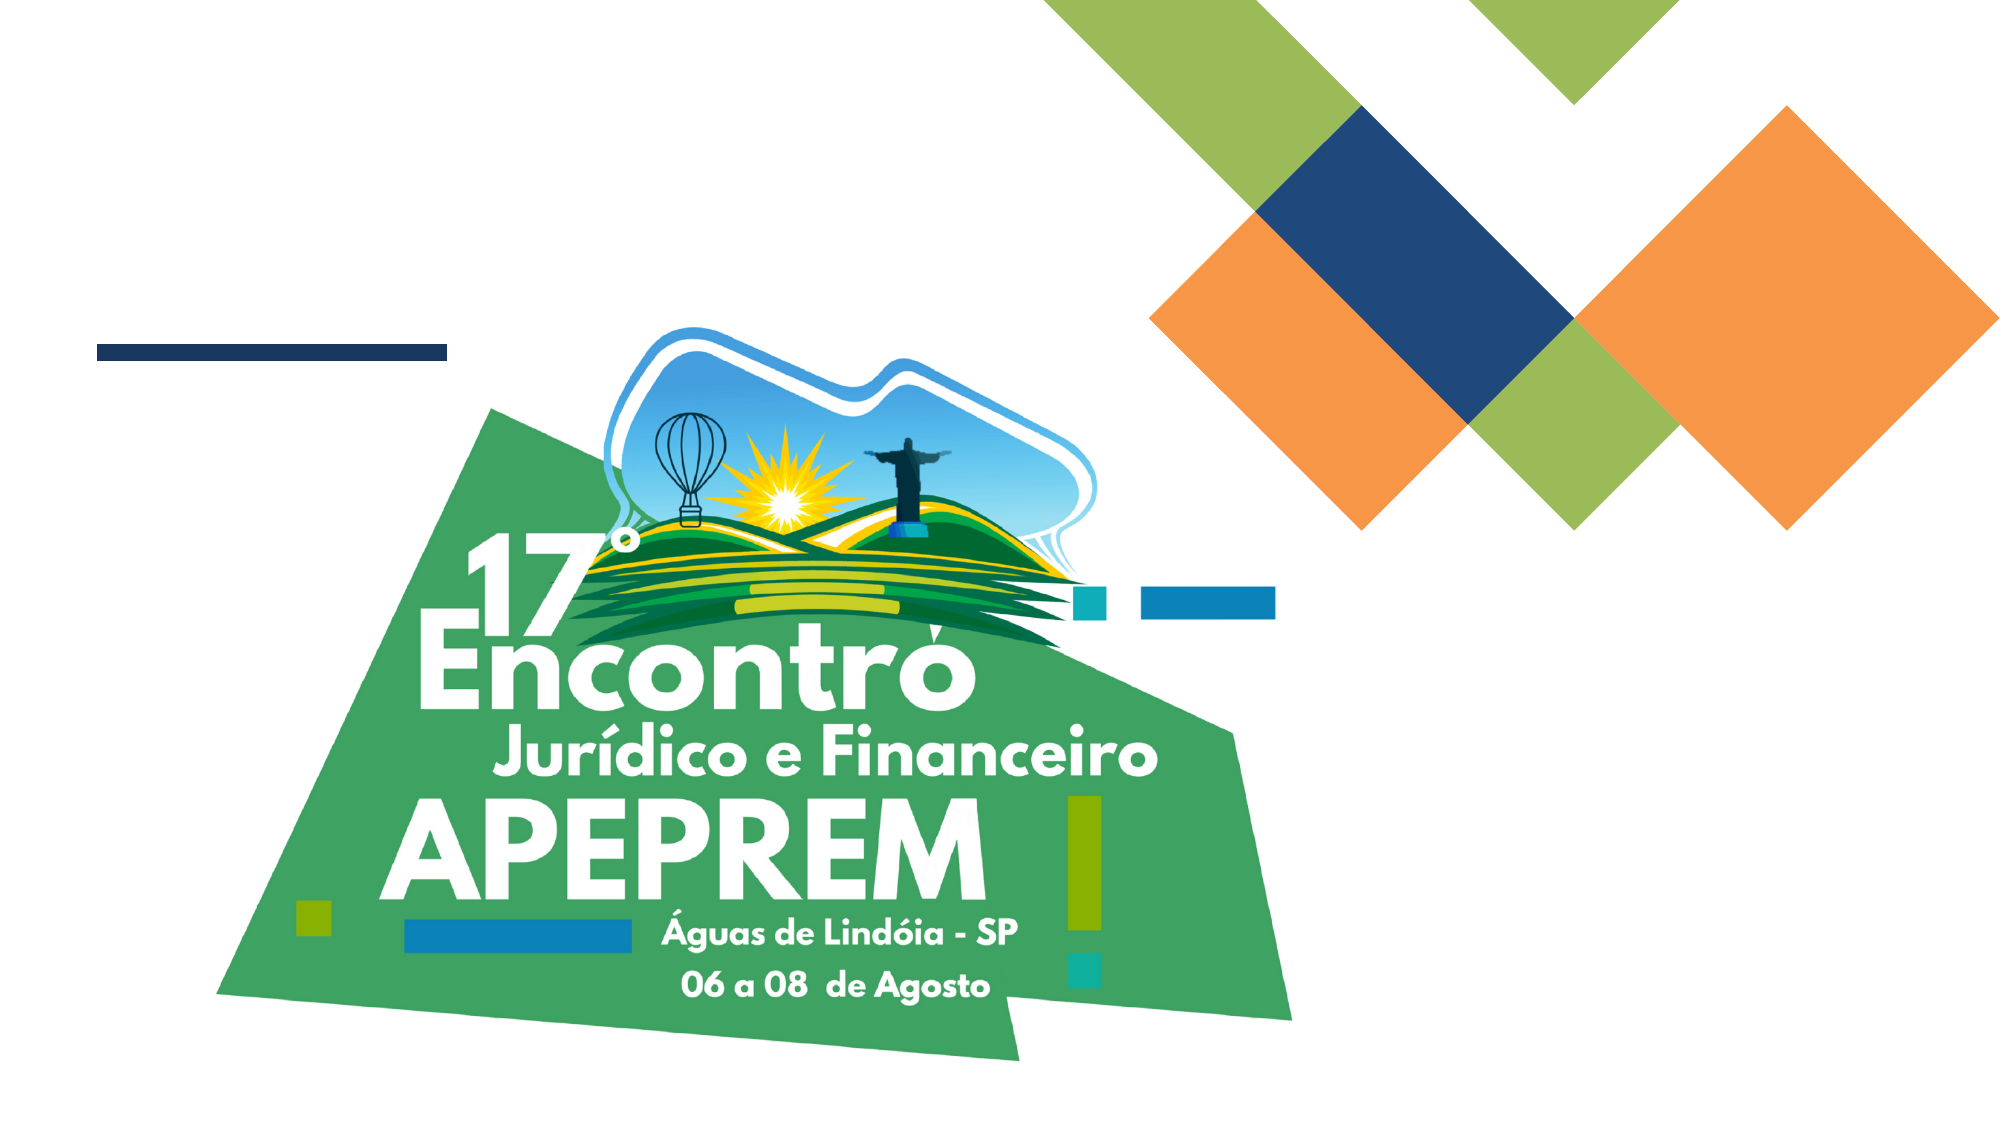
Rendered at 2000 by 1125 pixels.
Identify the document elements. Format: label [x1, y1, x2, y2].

picture [197, 212, 1300, 1125]
